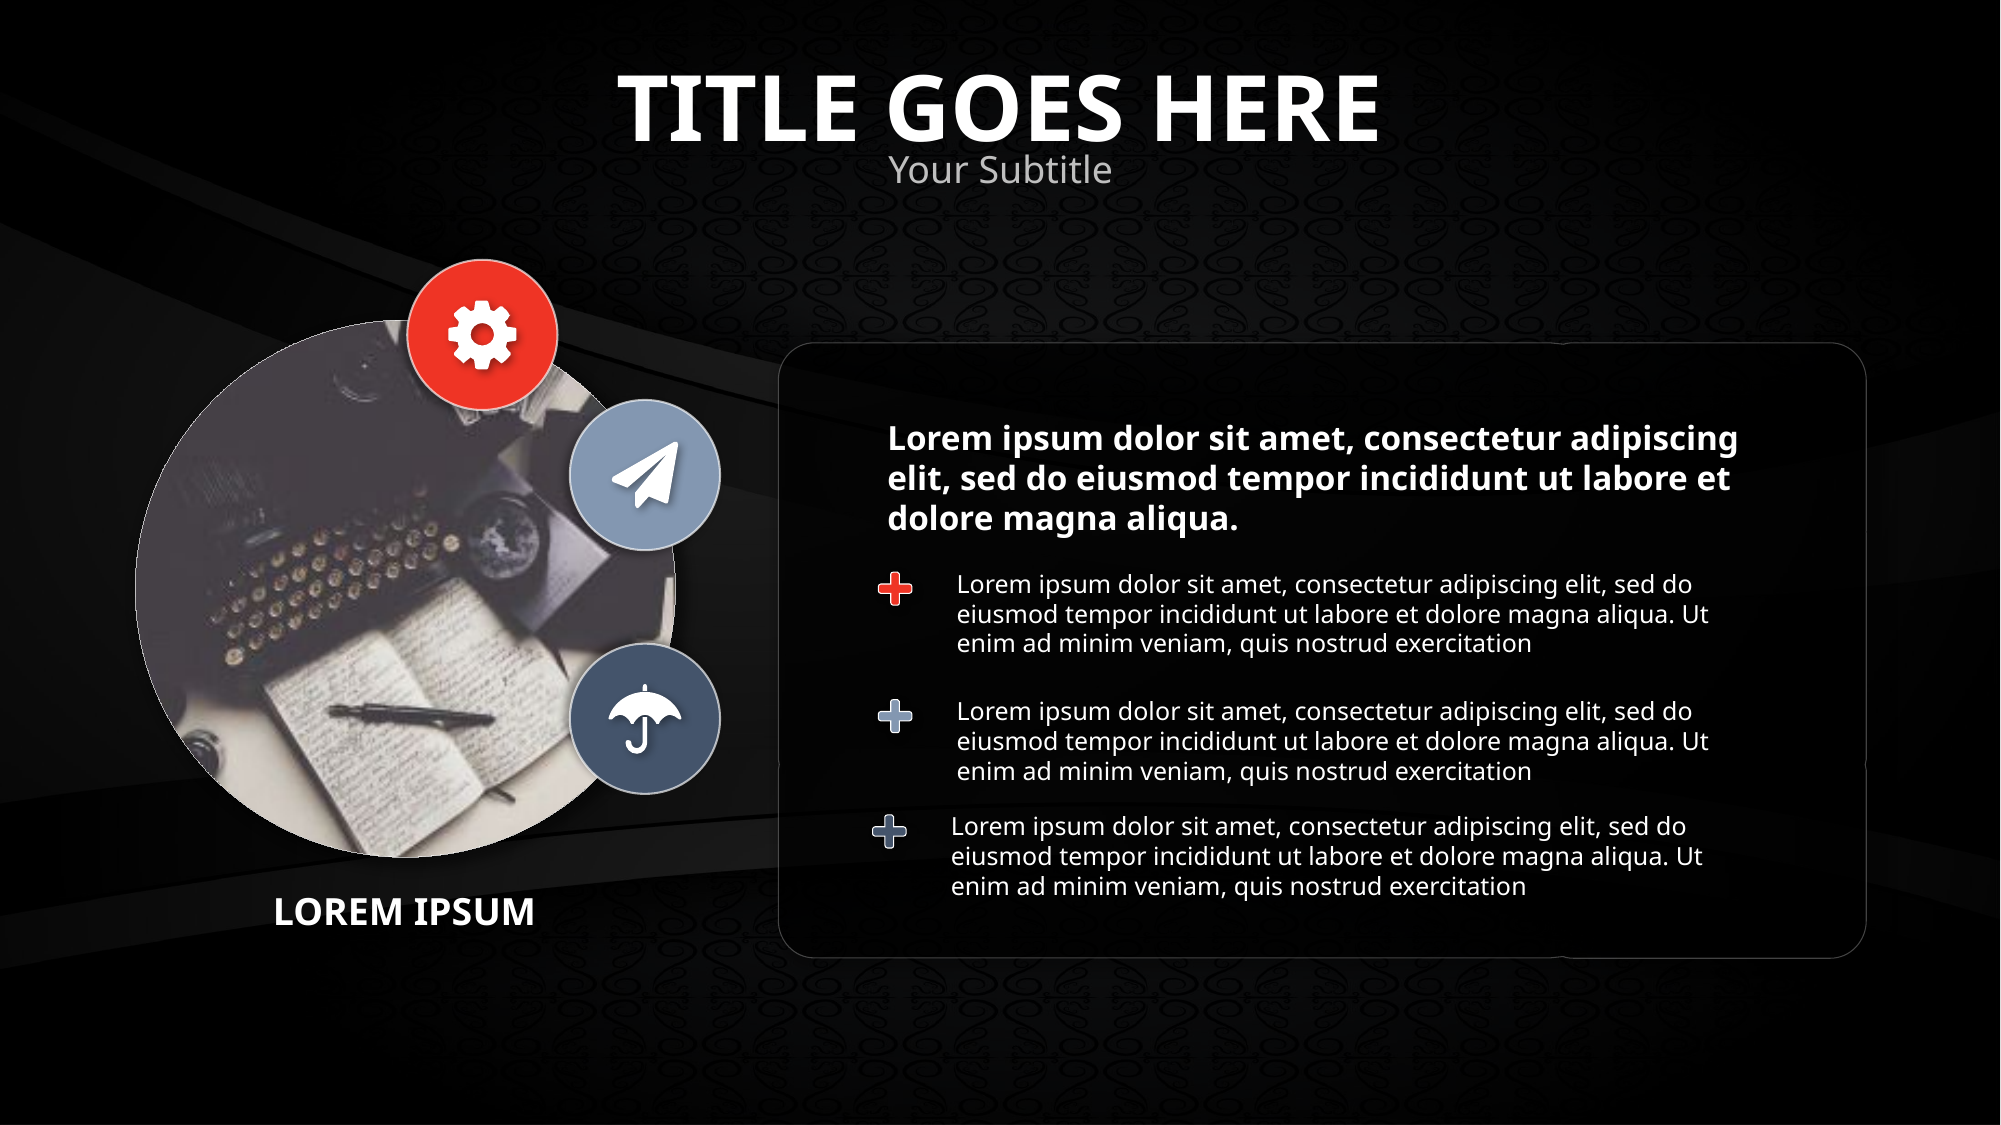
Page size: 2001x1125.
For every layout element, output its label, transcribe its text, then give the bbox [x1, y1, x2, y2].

text_box [878, 699, 912, 733]
text_box [676, 649, 722, 789]
picture [0, 0, 2001, 1125]
text_box [676, 405, 722, 545]
text_box Lorem ipsum dolor sit amet, consectetur adipiscing elit, sed do eiusmod tempor incididunt ut labore et dolore magna aliqua. Ut enim ad minim veniam, quis nostrud exercitation [940, 805, 1753, 906]
text_box [878, 572, 912, 606]
text_box Lorem ipsum dolor sit amet, consectetur adipiscing elit, sed do eiusmod tempor incididunt ut labore et dolore magna aliqua. Ut enim ad minim veniam, quis nostrud exercitation [946, 690, 1759, 791]
text_box [777, 341, 1868, 960]
text_box LOREM IPSUM [133, 880, 676, 941]
text_box Lorem ipsum dolor sit amet, consectetur adipiscing elit, sed do eiusmod tempor incididunt ut labore et dolore magna aliqua. Ut enim ad minim veniam, quis nostrud exercitation [946, 563, 1759, 663]
text_box [407, 258, 558, 320]
text_box Lorem ipsum dolor sit amet, consectetur adipiscing elit, sed do eiusmod tempor incididunt ut labore et dolore magna aliqua. [872, 409, 1773, 545]
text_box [548, 42, 1452, 199]
text_box [454, 300, 511, 320]
text_box [872, 814, 907, 848]
text_box [676, 707, 682, 720]
